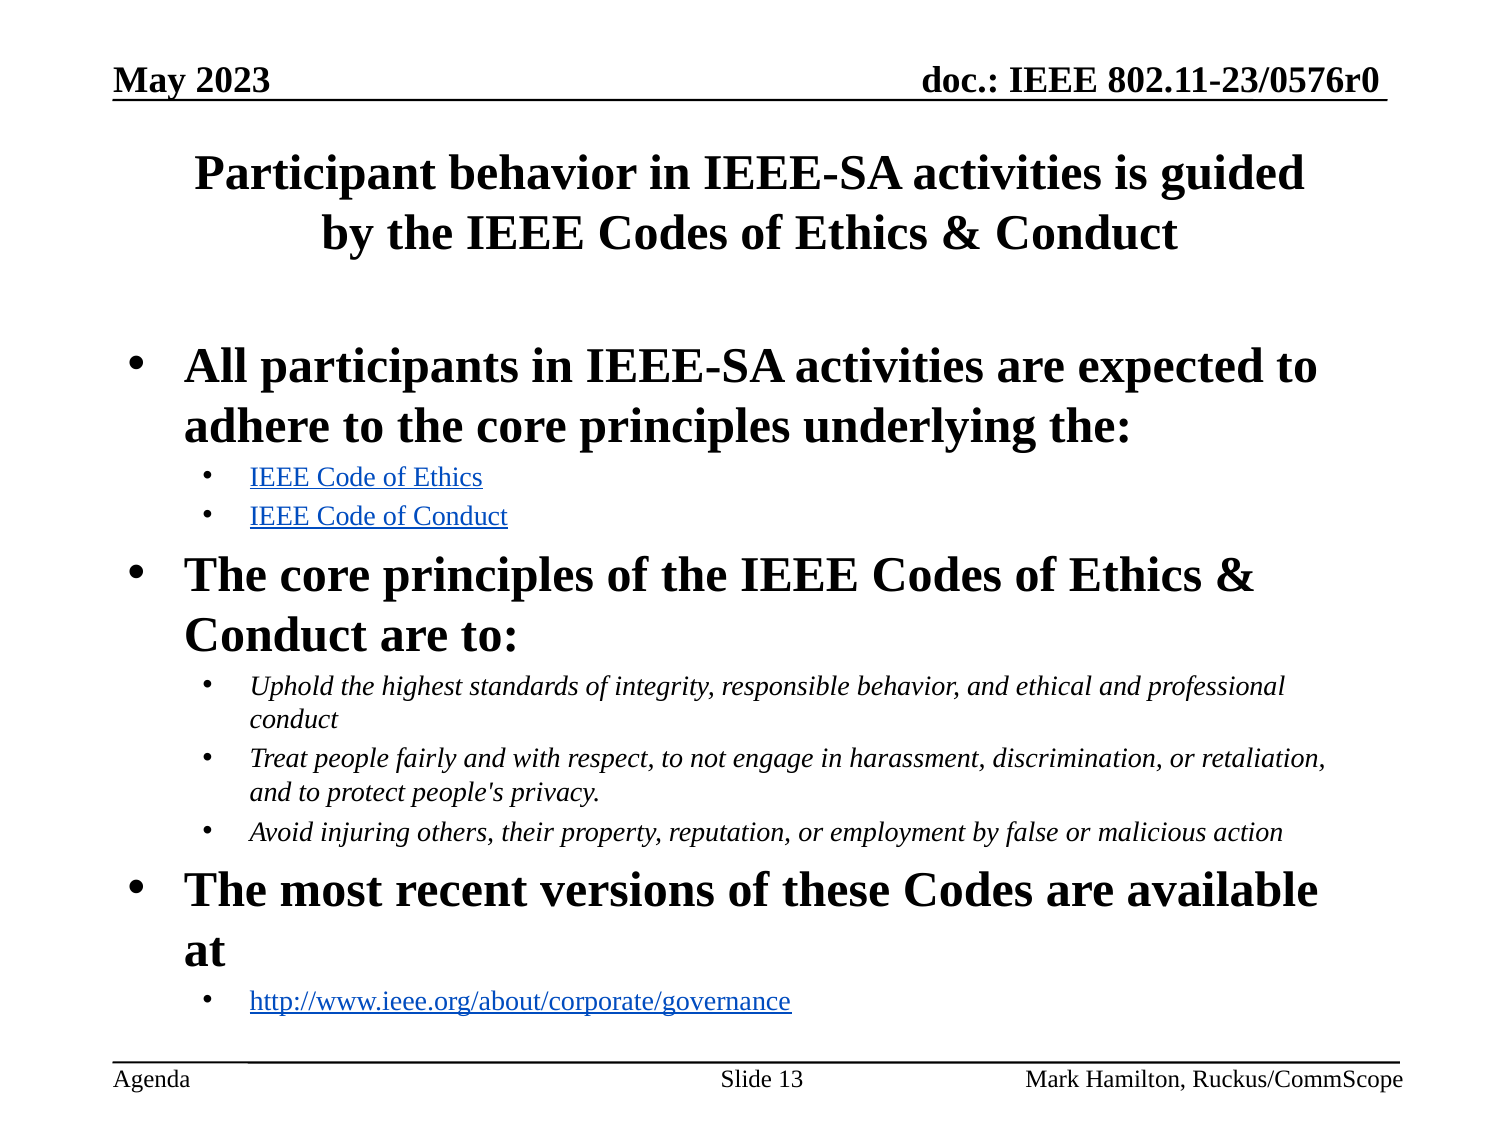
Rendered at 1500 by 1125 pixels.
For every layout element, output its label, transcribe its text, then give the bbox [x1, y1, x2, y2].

list All participants in IEEE-SA activities are expected to adhere to the core principles underlying the: IEEE Code of Ethics IEEE Code of Conduct The core principles of the IEEE Codes of Ethics & Conduct are to: Uphold the highest standards of integrity, responsible behavior, and ethical and professional conduct Treat people fairly and with respect, to not engage in harassment, discrimination, or retaliation, and to protect people's privacy. Avoid injuring others, their property, reputation, or employment by false or malicious action The most recent versions of these Codes are available at http://www.ieee.org/about/corporate/governance [112, 324, 1388, 1000]
title Participant behavior in IEEE-SA activities is guided by the IEEE Codes of Ethics & Conduct [112, 112, 1388, 288]
